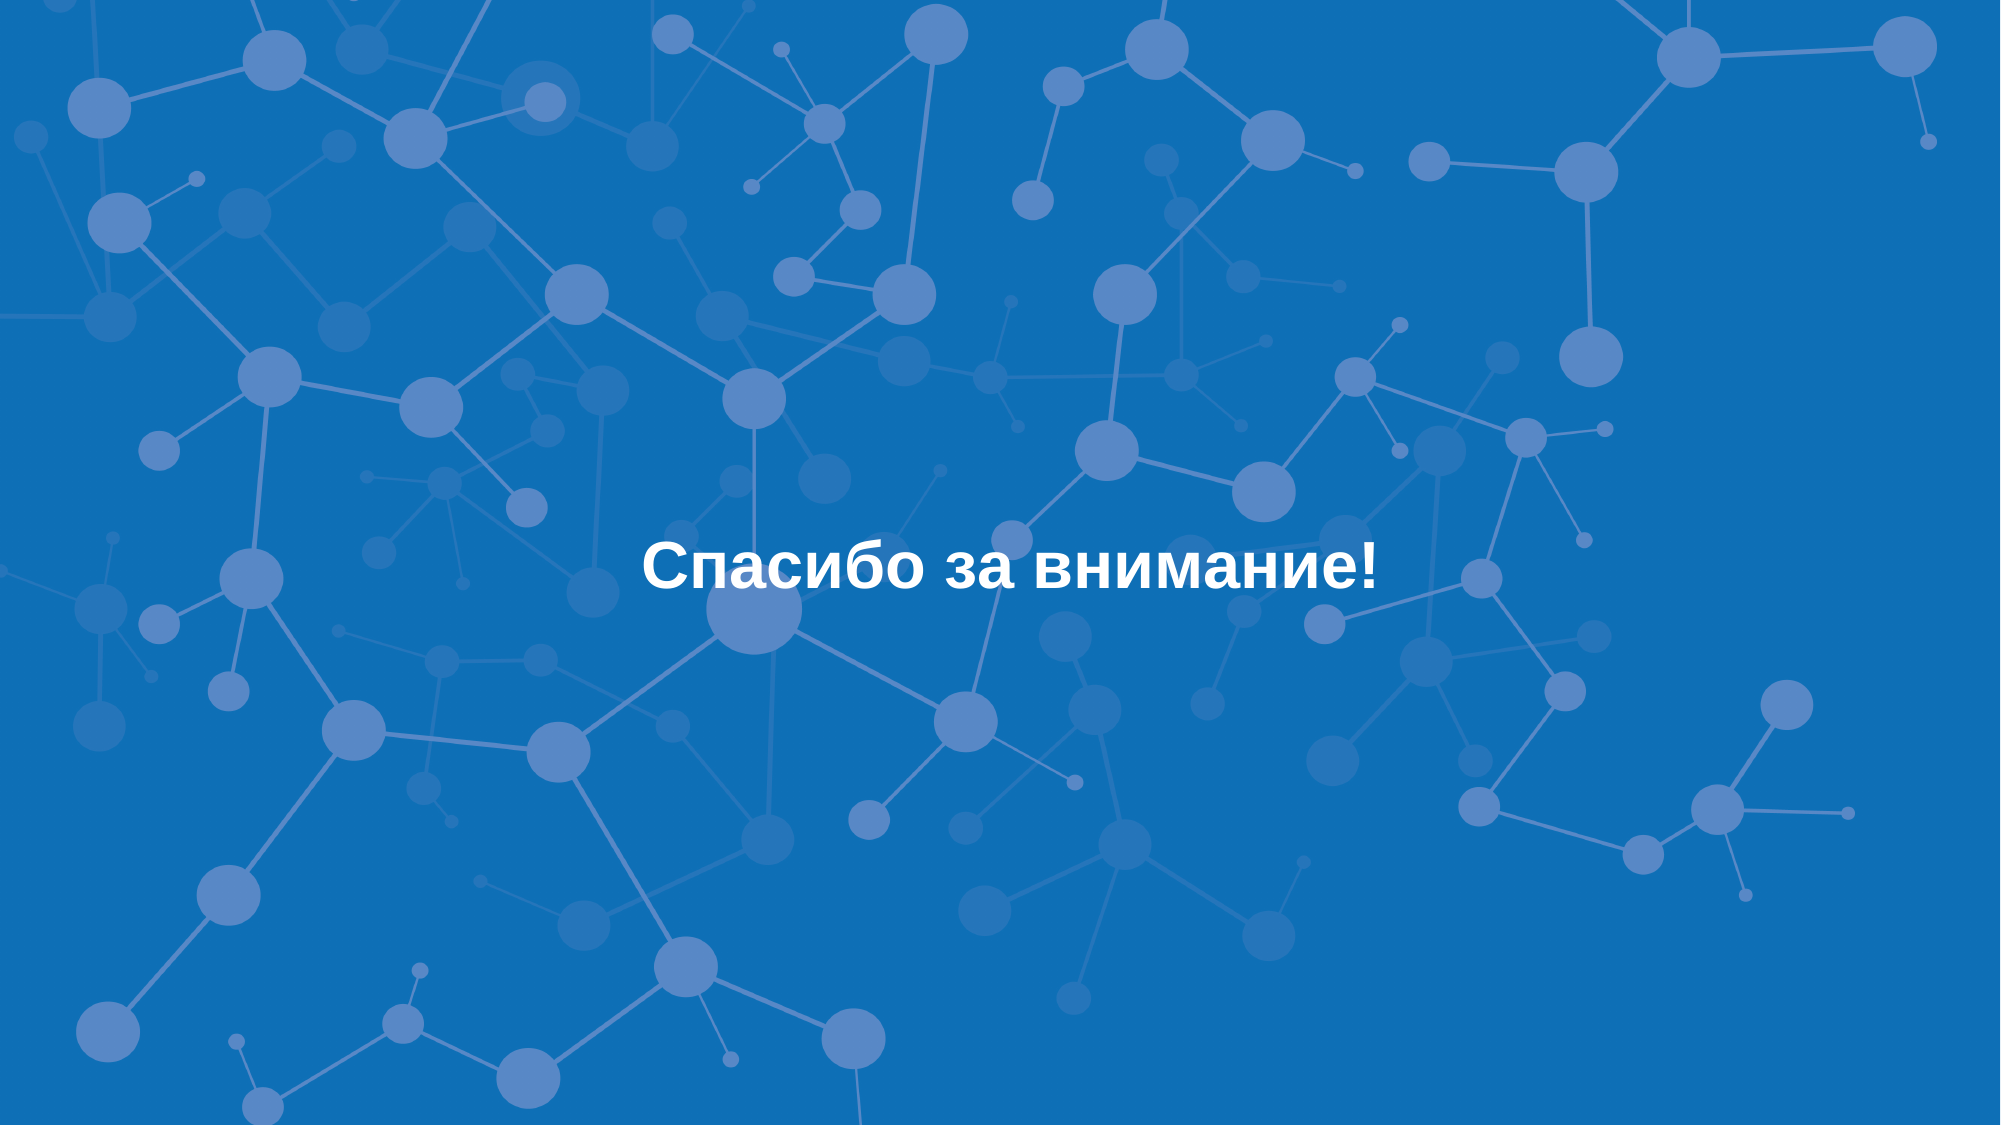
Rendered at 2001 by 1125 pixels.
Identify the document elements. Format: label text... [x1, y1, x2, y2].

picture [0, 0, 2001, 1125]
text_box Спасибо за внимание! [630, 516, 1392, 608]
